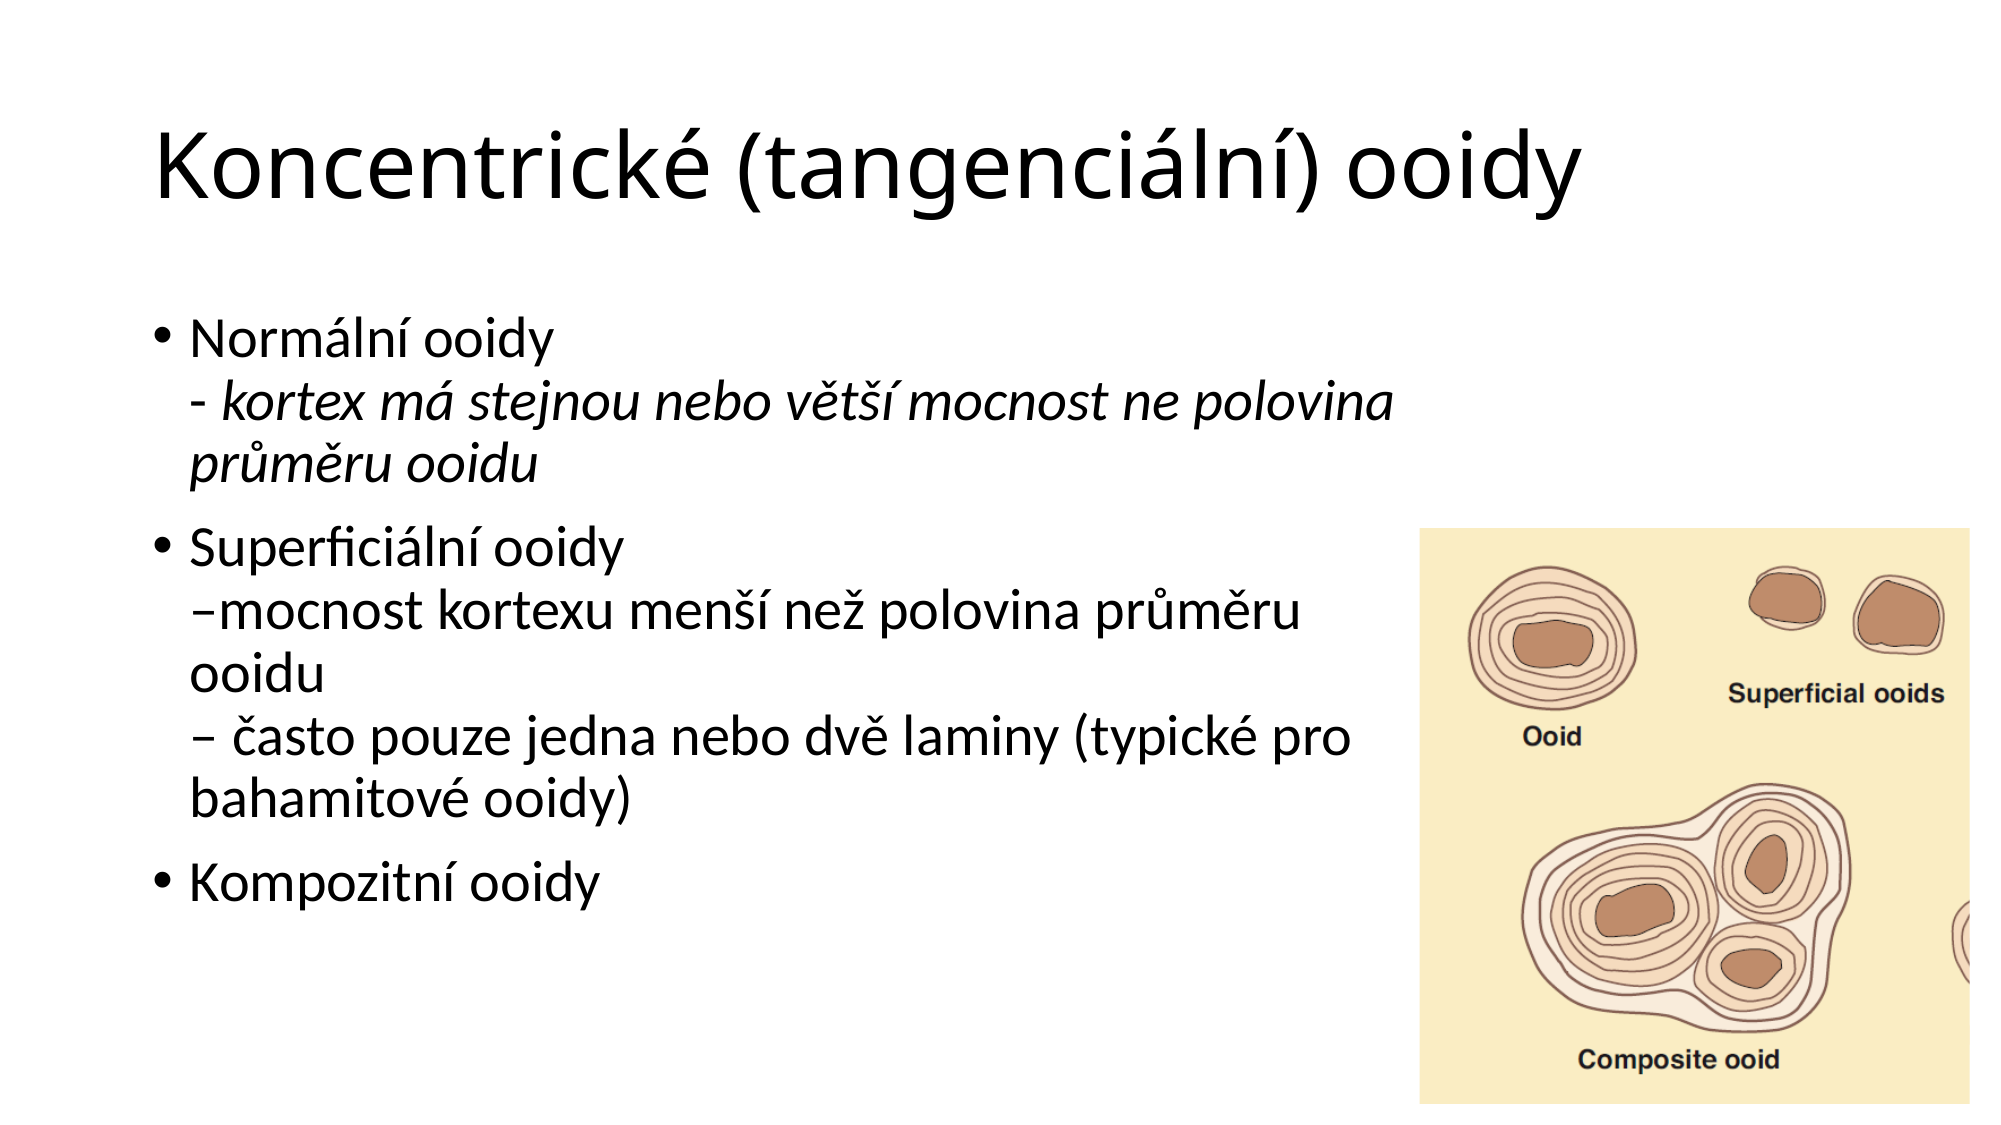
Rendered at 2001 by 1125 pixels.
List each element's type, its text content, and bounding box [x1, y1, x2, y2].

picture [1419, 528, 1970, 1104]
list Normální ooidy - kortex má stejnou nebo větší mocnost ne polovina průměru ooidu Superficiální ooidy –mocnost kortexu menší než polovina průměru ooidu – často pouze jedna nebo dvě laminy (typické pro bahamitové ooidy) Kompozitní ooidy [137, 299, 1435, 1014]
title Koncentrické (tangenciální) ooidy [137, 59, 1863, 278]
